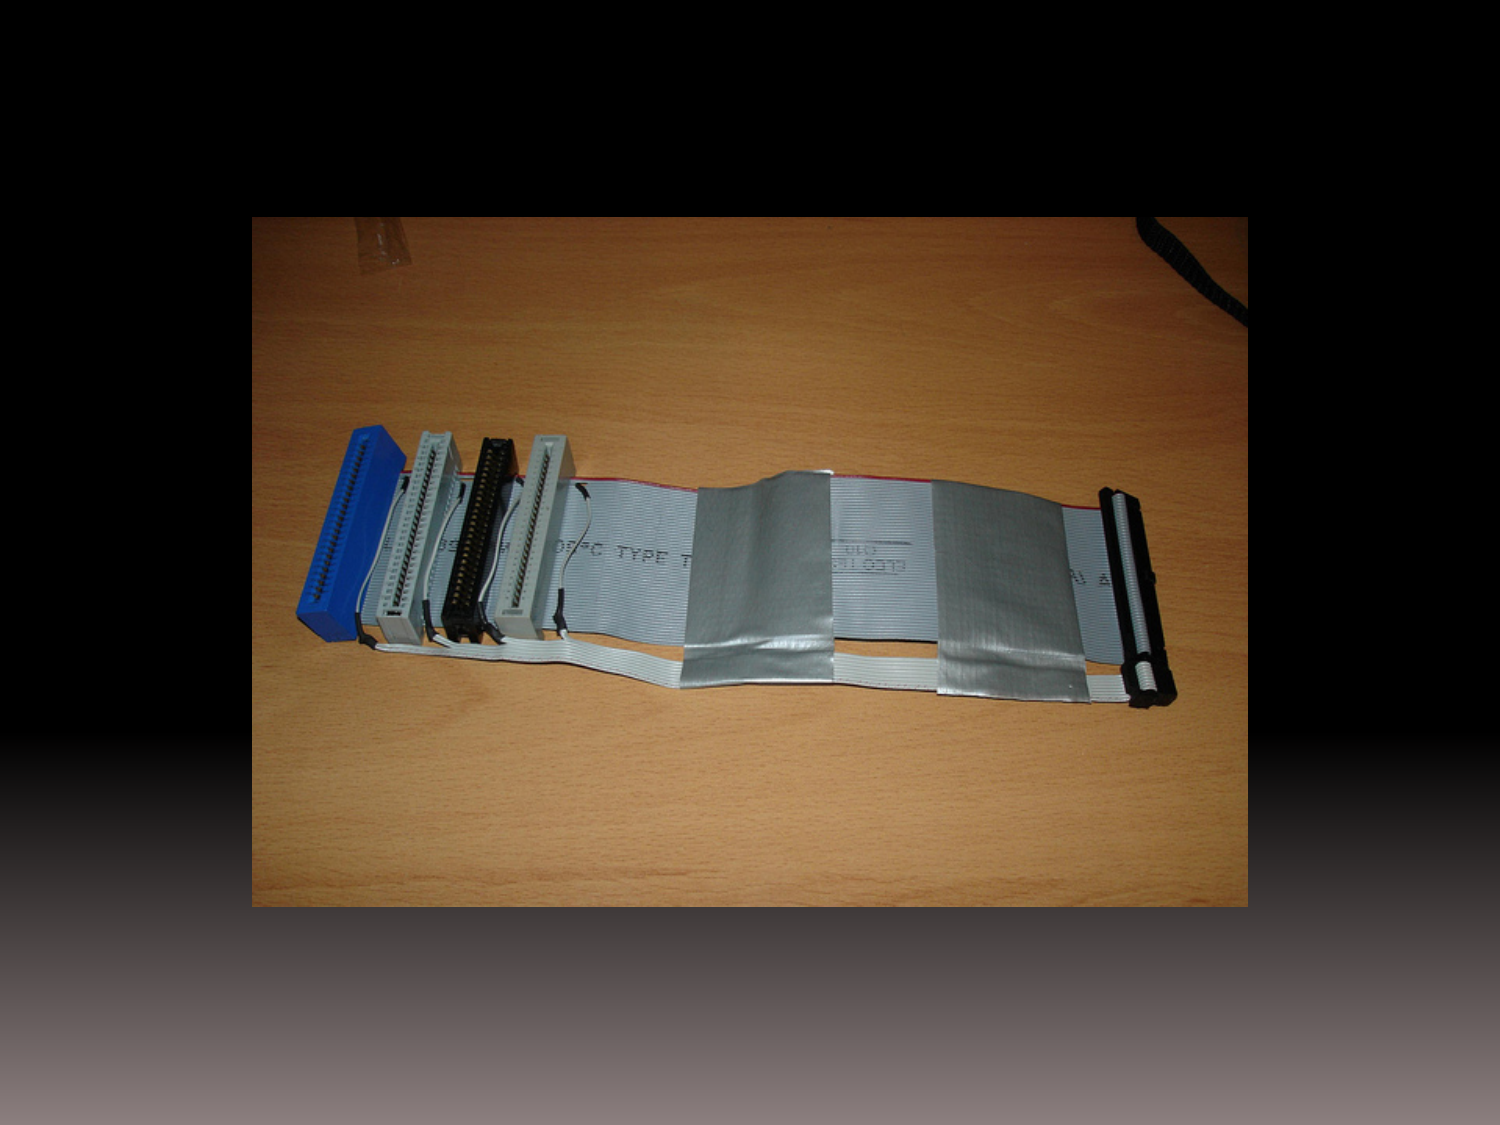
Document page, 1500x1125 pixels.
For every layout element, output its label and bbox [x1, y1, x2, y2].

picture [252, 217, 1248, 908]
